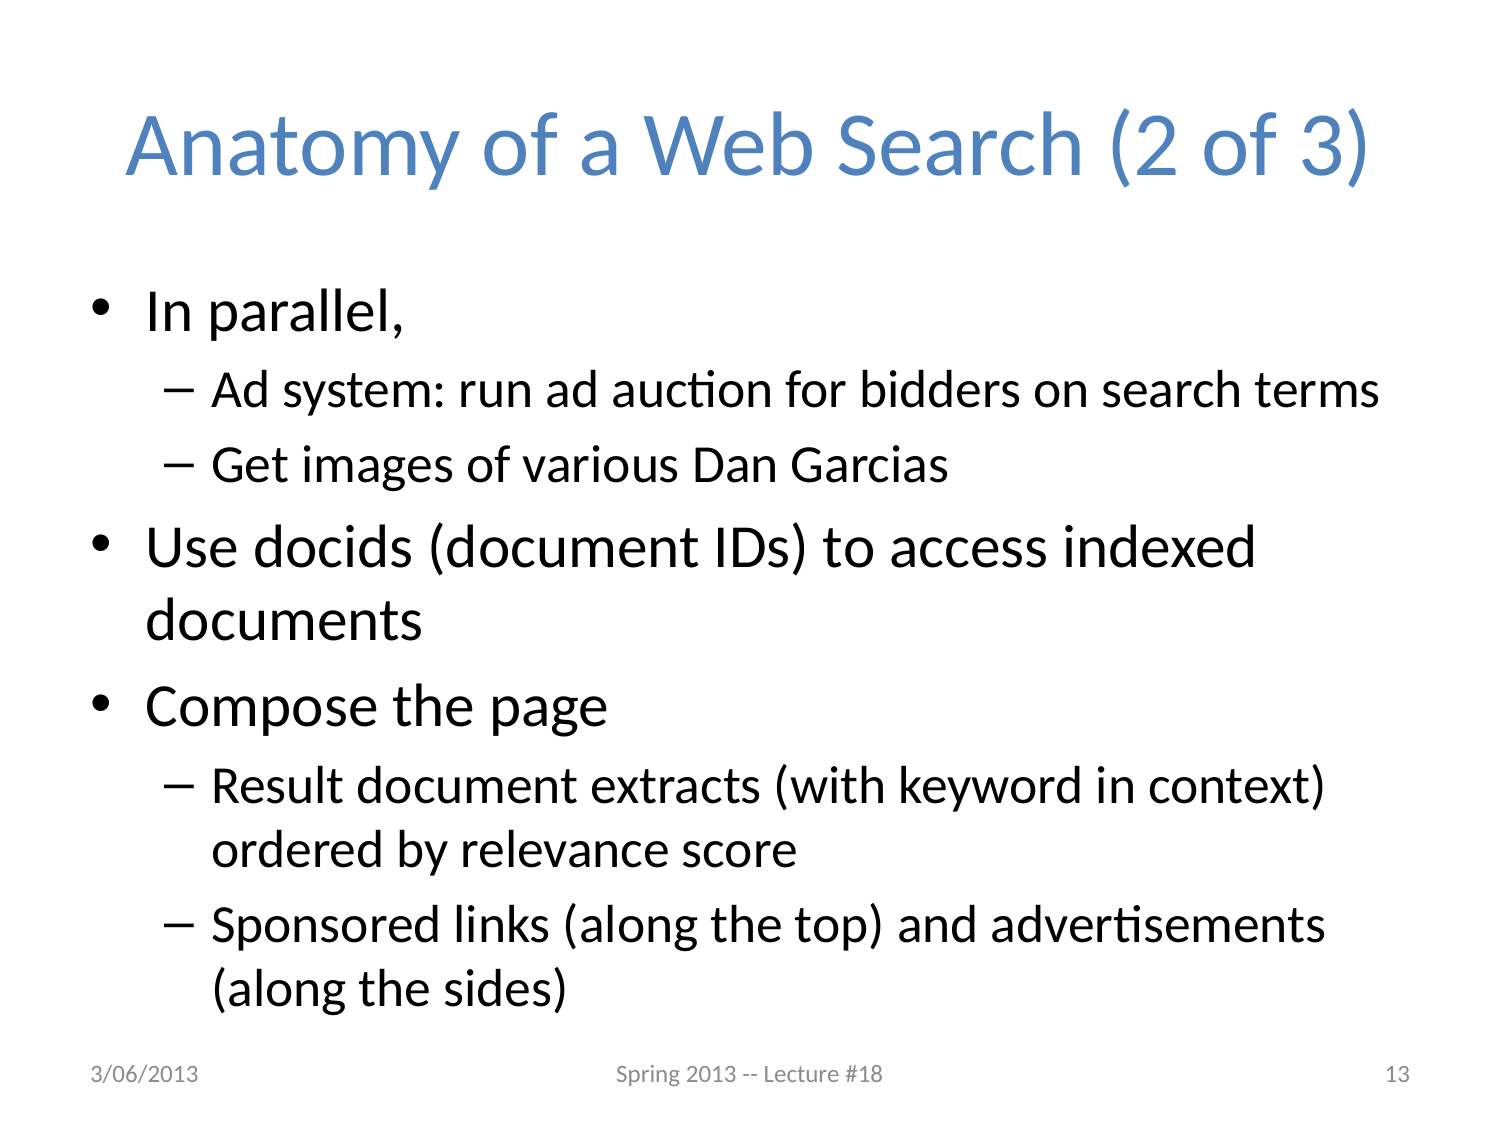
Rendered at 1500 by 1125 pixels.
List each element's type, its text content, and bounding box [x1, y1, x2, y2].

title Anatomy of a Web Search (2 of 3) [75, 45, 1425, 233]
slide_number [75, 1042, 425, 1103]
list In parallel, Ad system: run ad auction for bidders on search terms Get images of various Dan Garcias Use docids (document IDs) to access indexed documents Compose the page Result document extracts (with keyword in context) ordered by relevance score Sponsored links (along the top) and advertisements (along the sides) [75, 262, 1425, 1073]
footer Spring 2013 -- Lecture #18 [512, 1042, 988, 1103]
slide_number 13 [1074, 1042, 1425, 1103]
